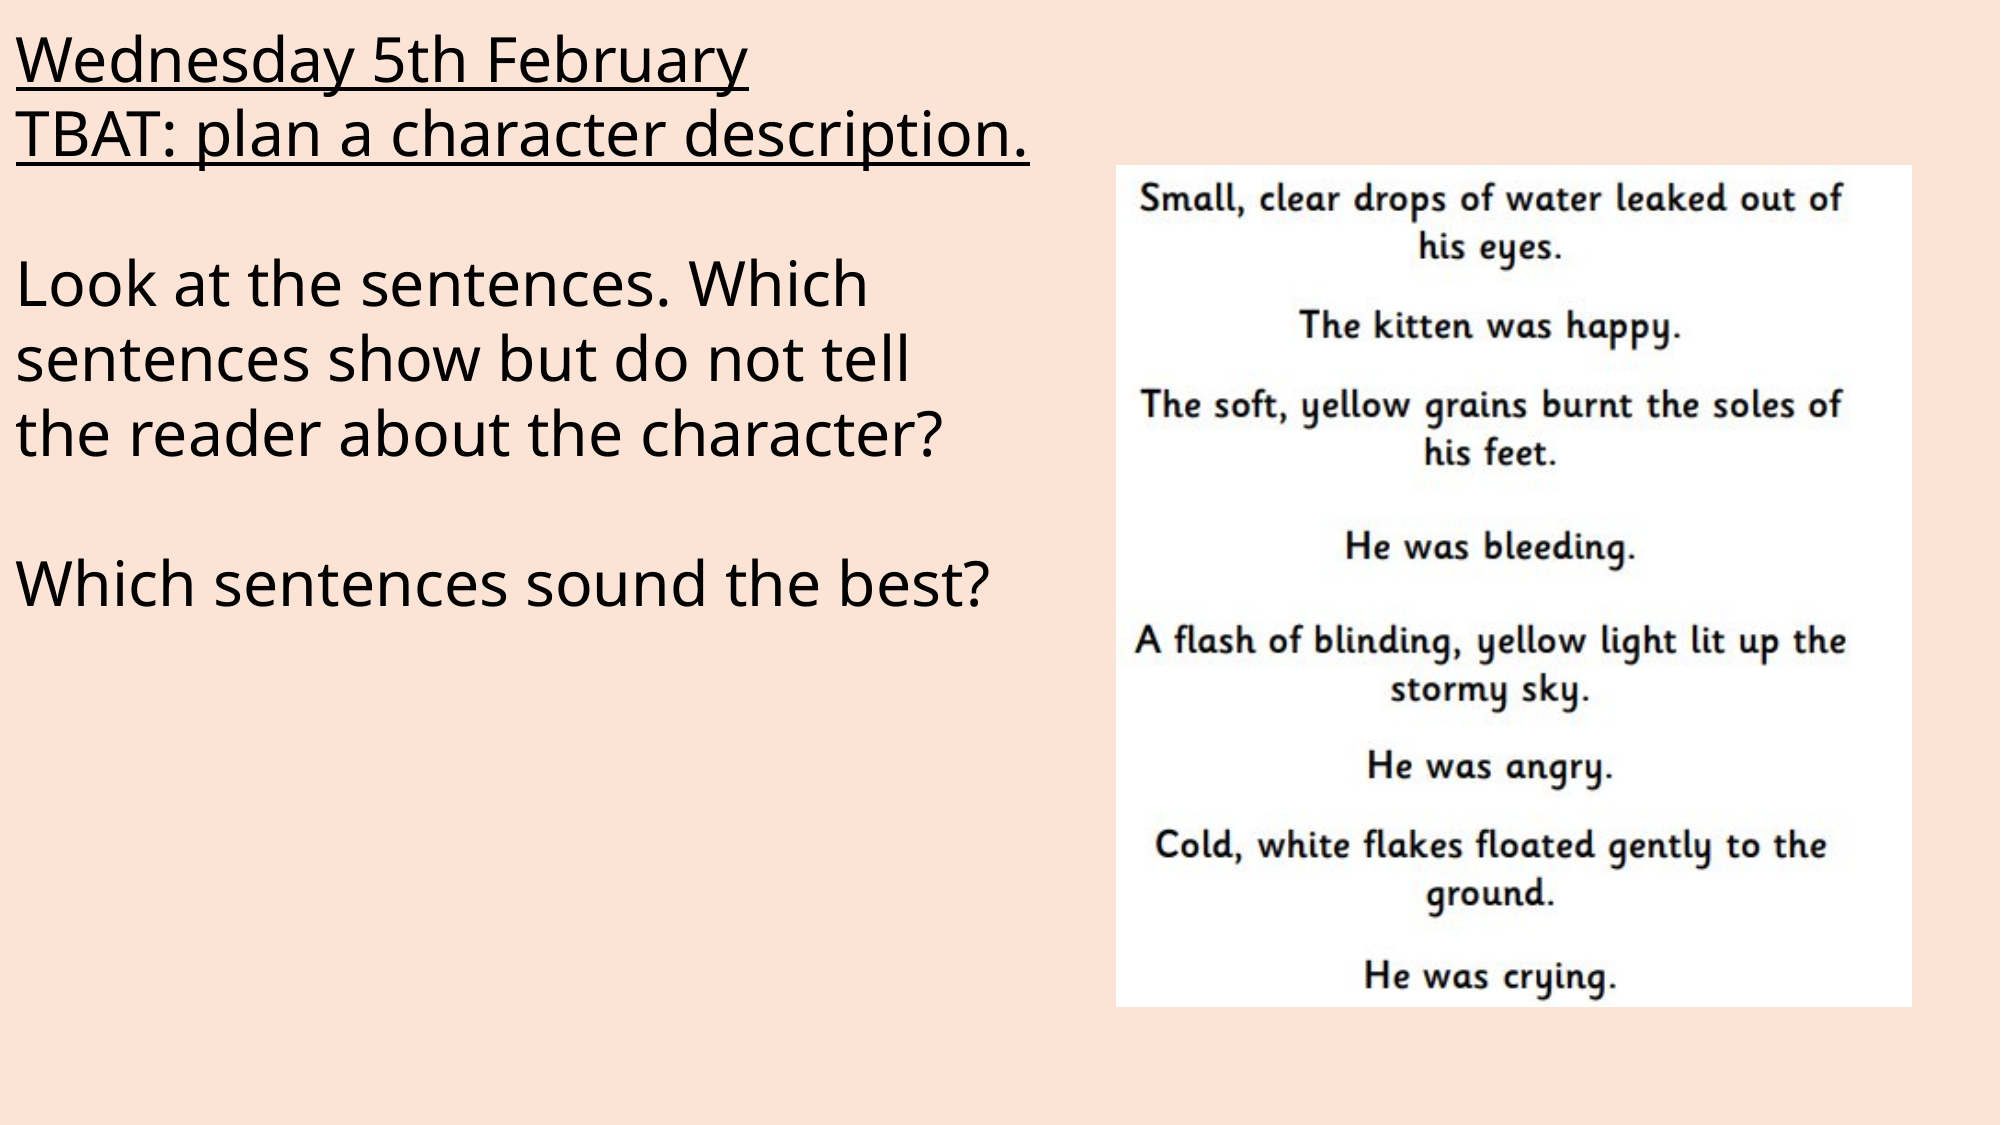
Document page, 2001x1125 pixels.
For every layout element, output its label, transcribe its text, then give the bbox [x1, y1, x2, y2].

text_box Wednesday 5th February TBAT: plan a character description. Look at the sentences. Which sentences show but do not tell the reader about the character? Which sentences sound the best? [0, 12, 1995, 927]
picture [1115, 165, 1913, 1007]
